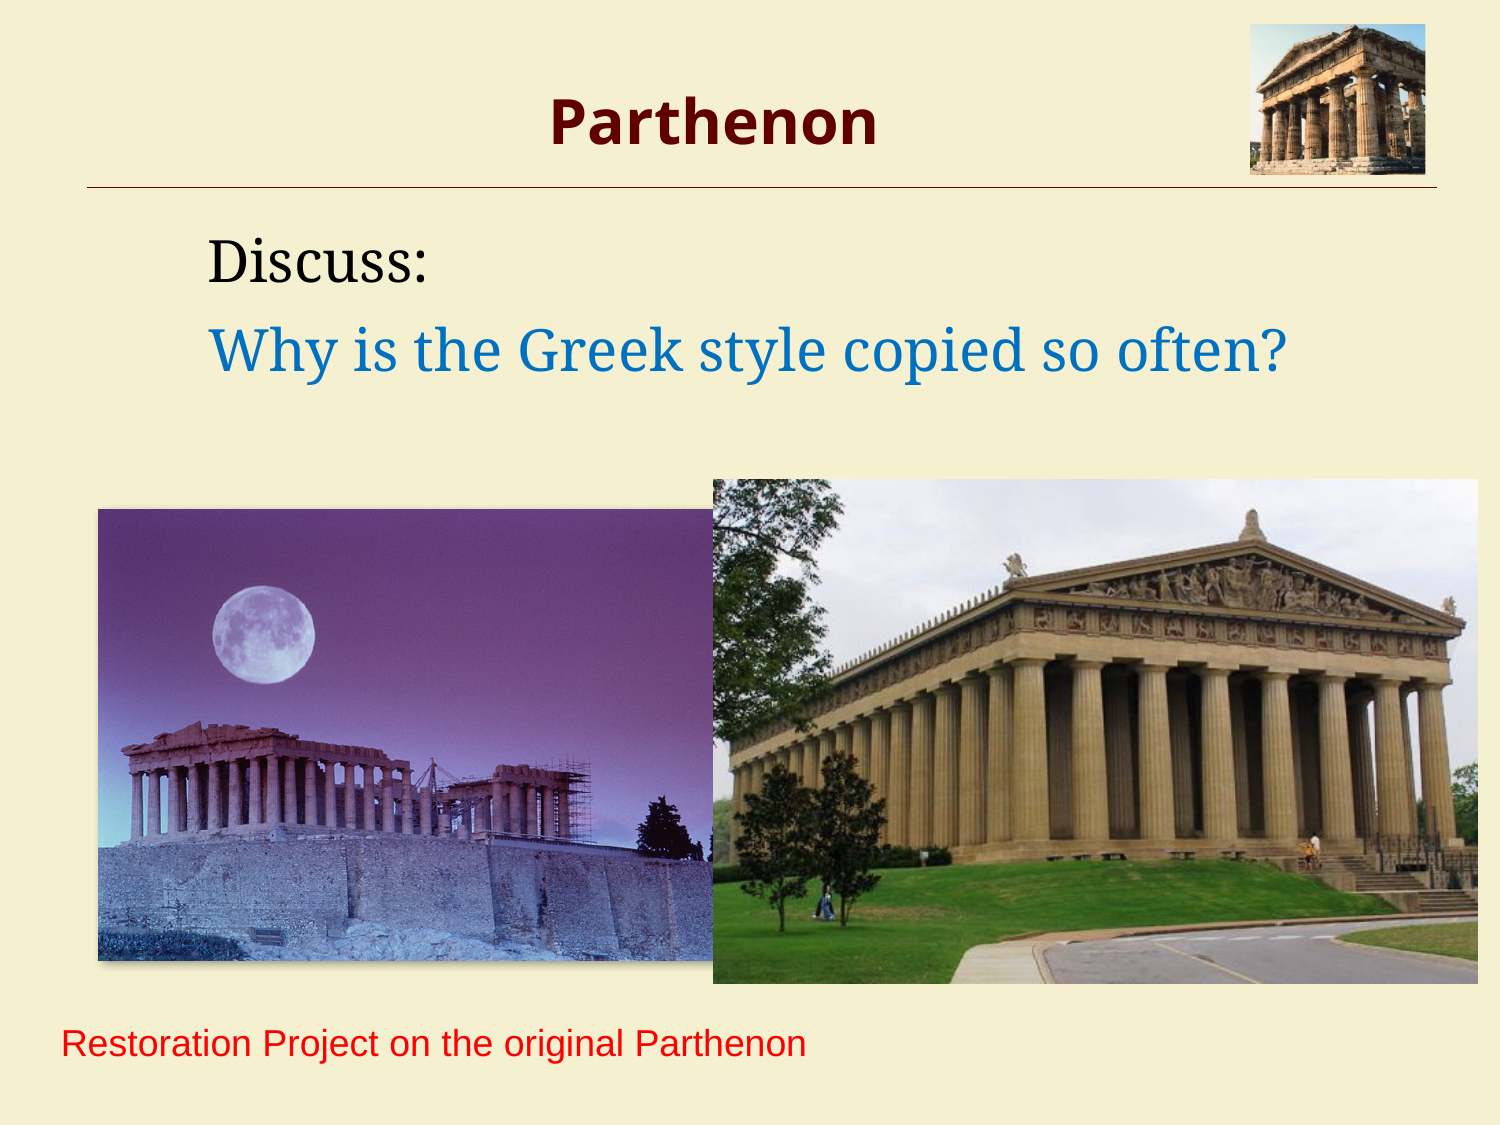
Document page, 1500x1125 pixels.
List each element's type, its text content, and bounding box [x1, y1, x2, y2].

text_box Parthenon [39, 26, 1390, 214]
text_box Why is the Greek style copied so often? [194, 306, 1324, 461]
text_box Restoration Project on the original Parthenon [46, 1012, 823, 1072]
list Discuss: [191, 216, 1500, 311]
picture [97, 479, 1478, 985]
picture [1249, 24, 1426, 176]
